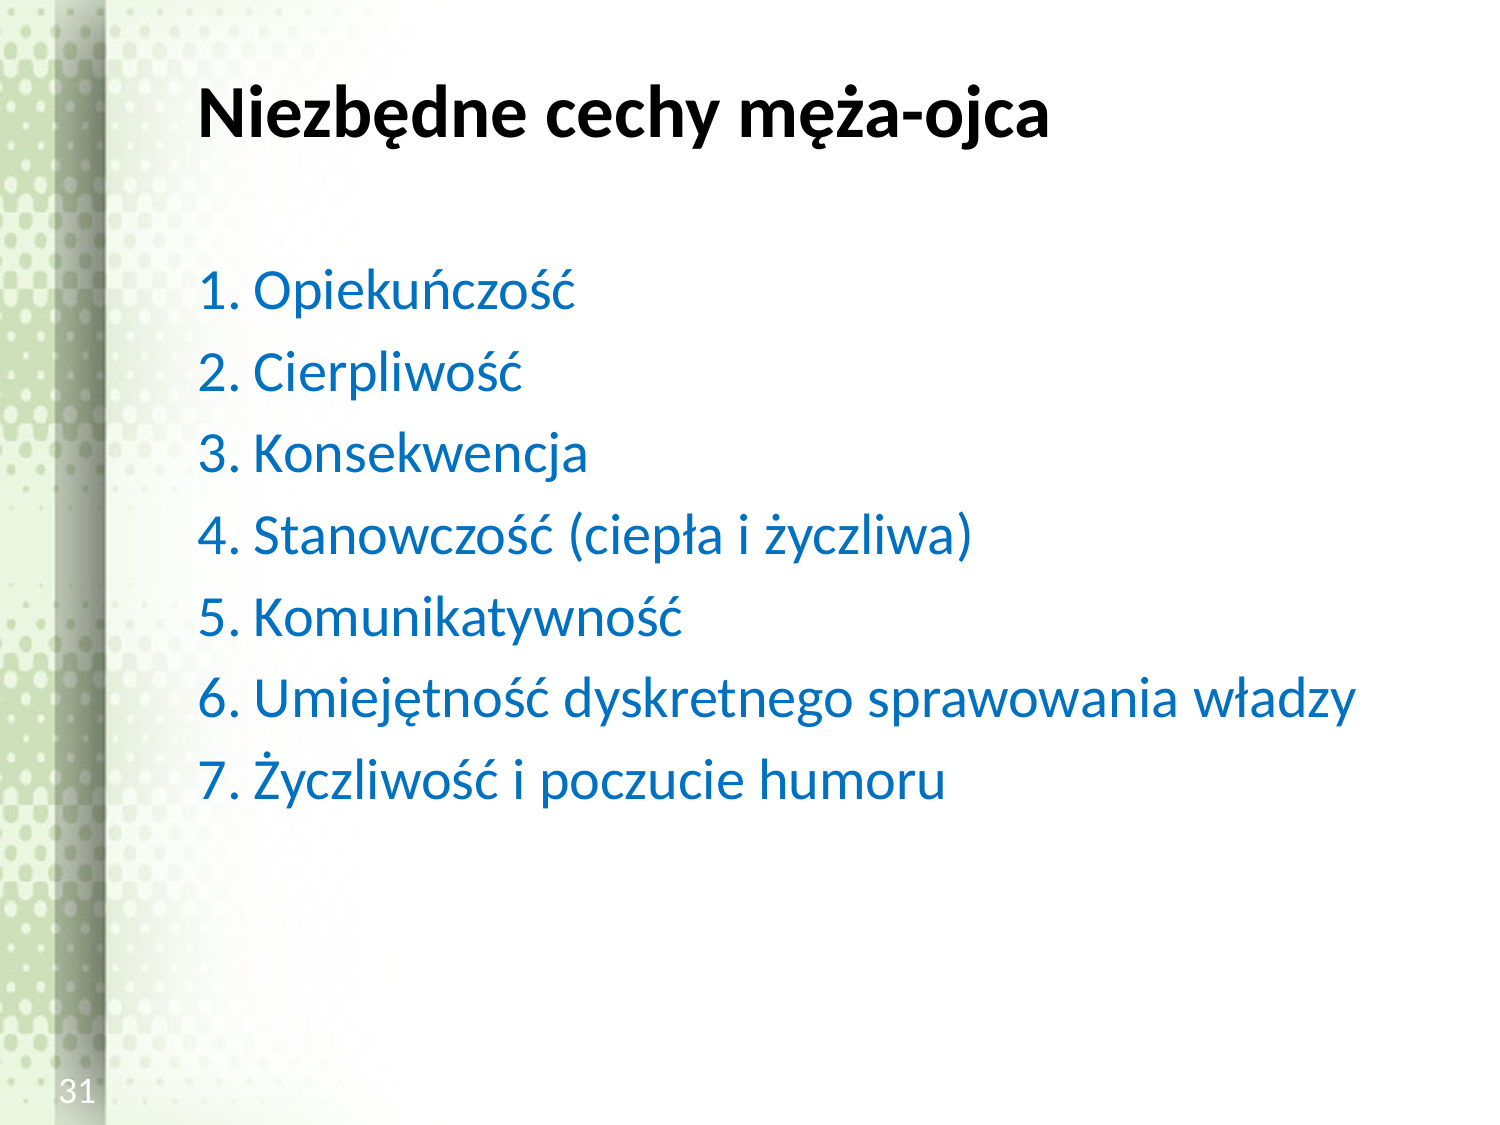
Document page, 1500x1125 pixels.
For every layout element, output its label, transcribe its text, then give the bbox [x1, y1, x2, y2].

picture [0, 0, 1500, 1125]
text_box Opiekuńczość Cierpliwość Konsekwencja Stanowczość (ciepła i życzliwa) Komunikatywność Umiejętność dyskretnego sprawowania władzy Życzliwość i poczucie humoru [183, 208, 1453, 901]
title Niezbędne cechy męża-ojca [183, 54, 1365, 188]
